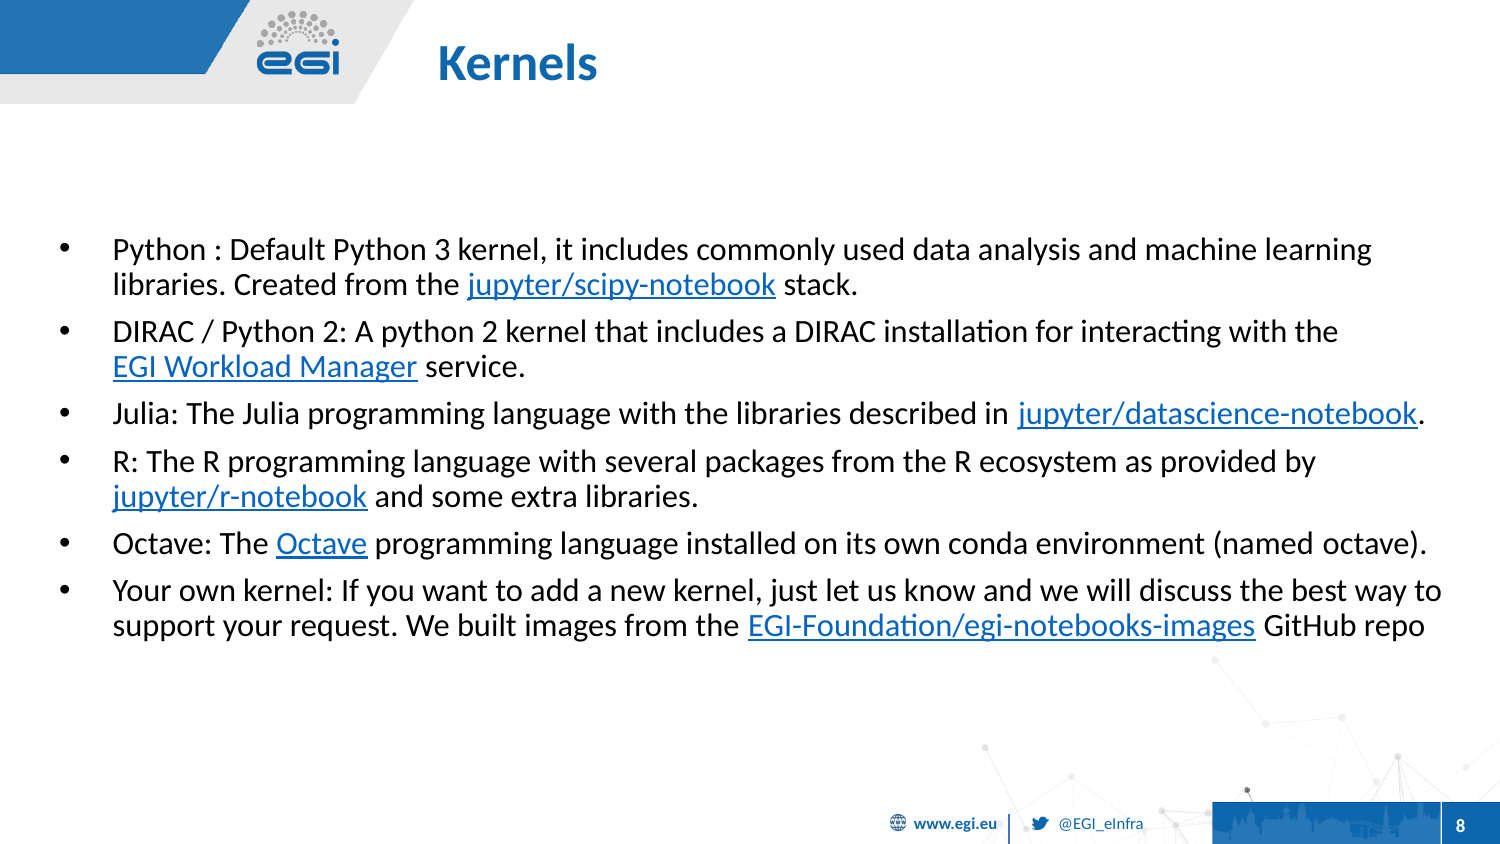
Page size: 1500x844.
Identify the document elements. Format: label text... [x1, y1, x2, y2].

list Python : Default Python 3 kernel, it includes commonly used data analysis and machine learning libraries. Created from the jupyter/scipy-notebook stack. DIRAC / Python 2: A python 2 kernel that includes a DIRAC installation for interacting with the EGI Workload Manager service. Julia: The Julia programming language with the libraries described in jupyter/datascience-notebook. R: The R programming language with several packages from the R ecosystem as provided by jupyter/r-notebook and some extra libraries. Octave: The Octave programming language installed on its own conda environment (named octave). Your own kernel: If you want to add a new kernel, just let us know and we will discuss the best way to support your request. We built images from the EGI-Foundation/egi-notebooks-images GitHub repo [28, 224, 1466, 750]
title Kernels [423, 27, 1199, 84]
picture [0, 0, 1500, 844]
